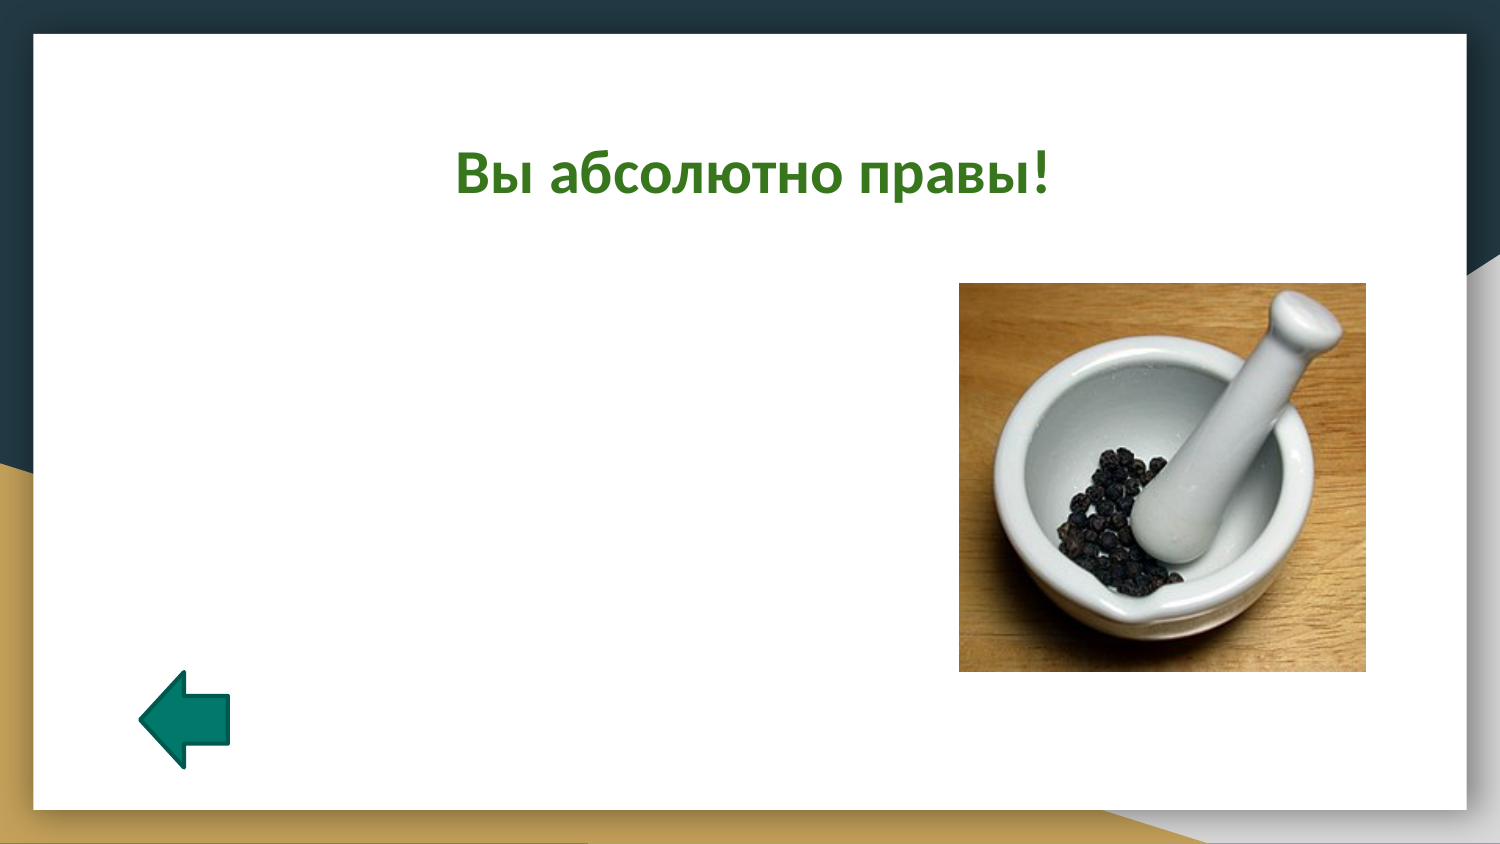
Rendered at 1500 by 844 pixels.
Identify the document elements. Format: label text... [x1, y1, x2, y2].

picture [959, 283, 1366, 672]
list Вы абсолютно правы! [138, 104, 1370, 248]
text_box [138, 670, 230, 770]
